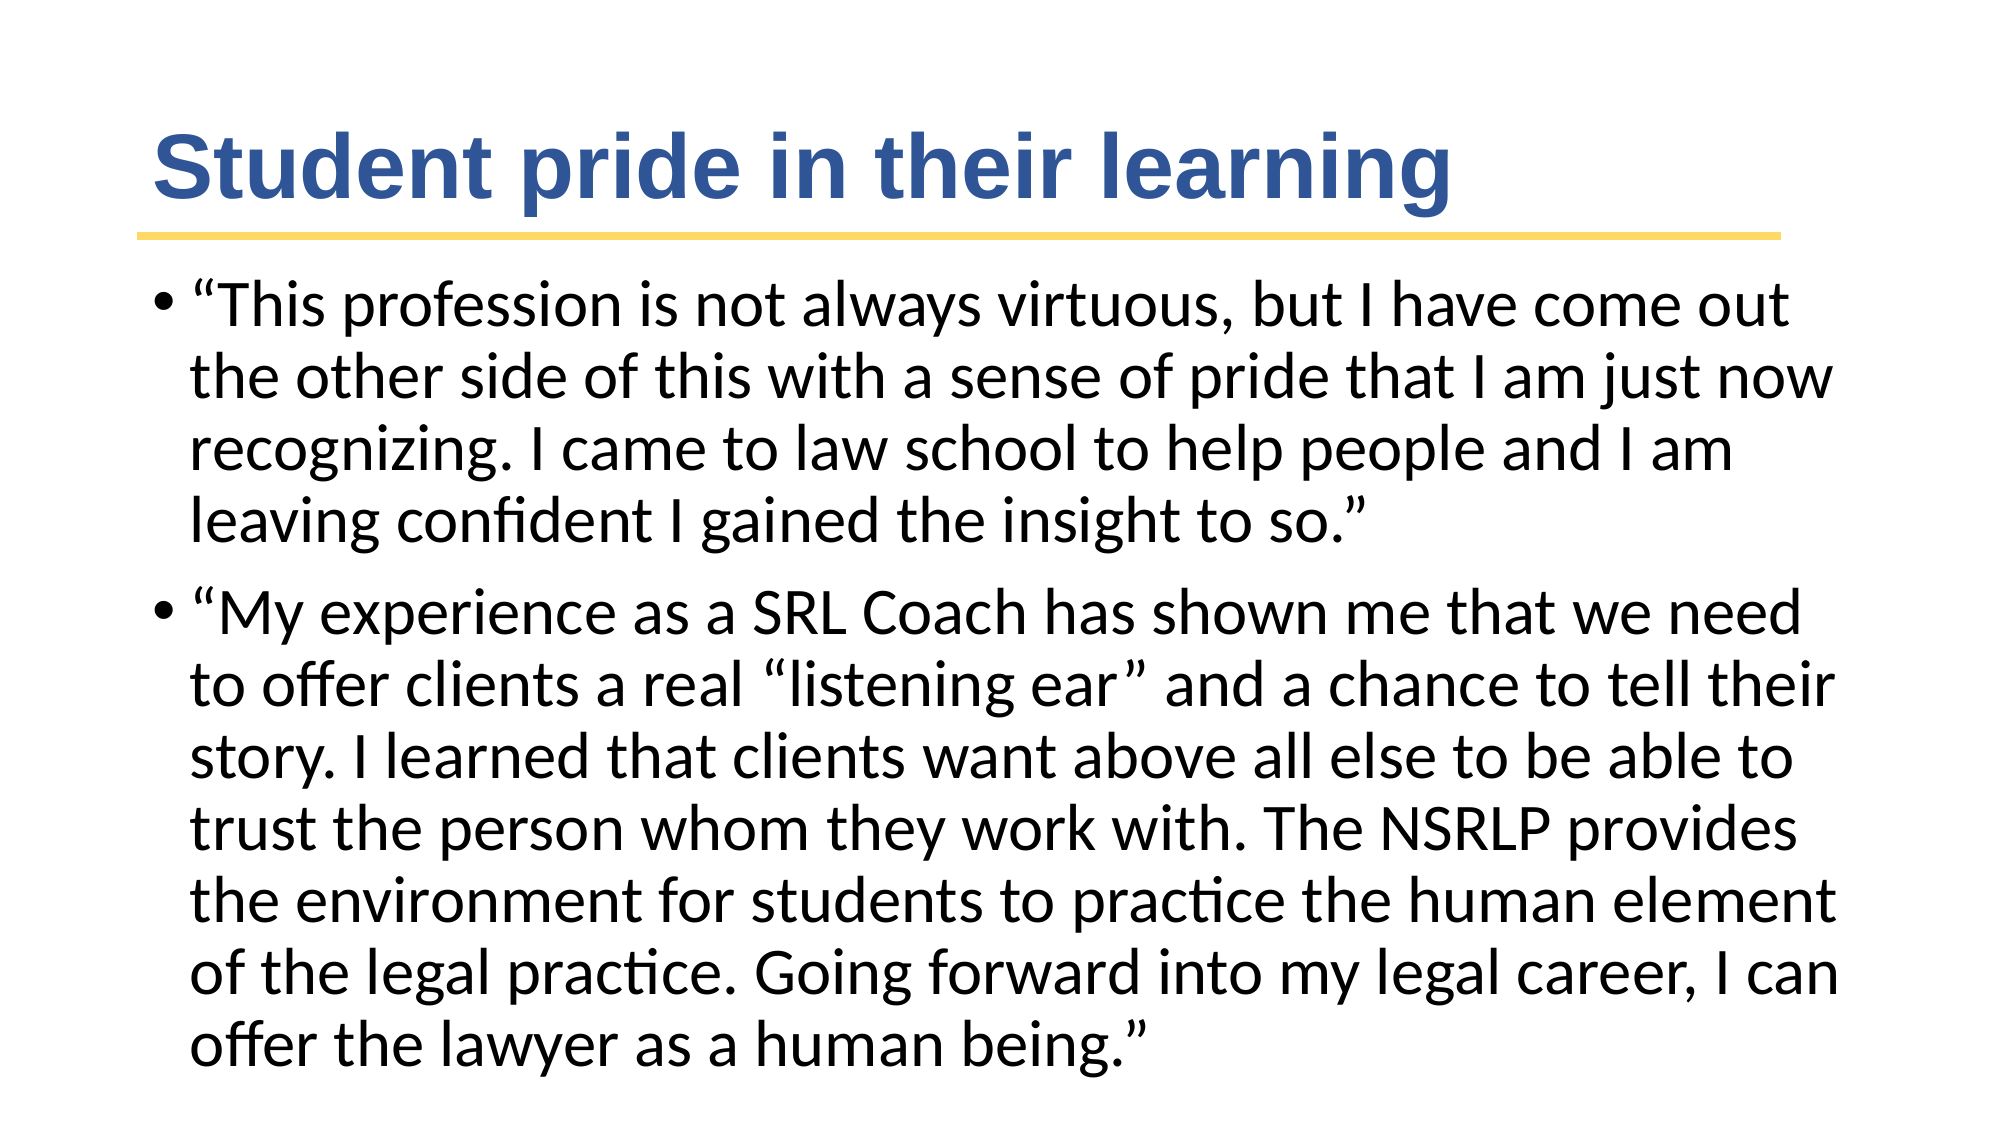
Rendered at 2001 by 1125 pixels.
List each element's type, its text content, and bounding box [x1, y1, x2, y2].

title Student pride in their learning [137, 59, 1863, 261]
list “This profession is not always virtuous, but I have come out the other side of this with a sense of pride that I am just now recognizing. I came to law school to help people and I am leaving confident I gained the insight to so.” “My experience as a SRL Coach has shown me that we need to offer clients a real “listening ear” and a chance to tell their story. I learned that clients want above all else to be able to trust the person whom they work with. The NSRLP provides the environment for students to practice the human element of the legal practice. Going forward into my legal career, I can offer the lawyer as a human being.” [137, 261, 1863, 975]
